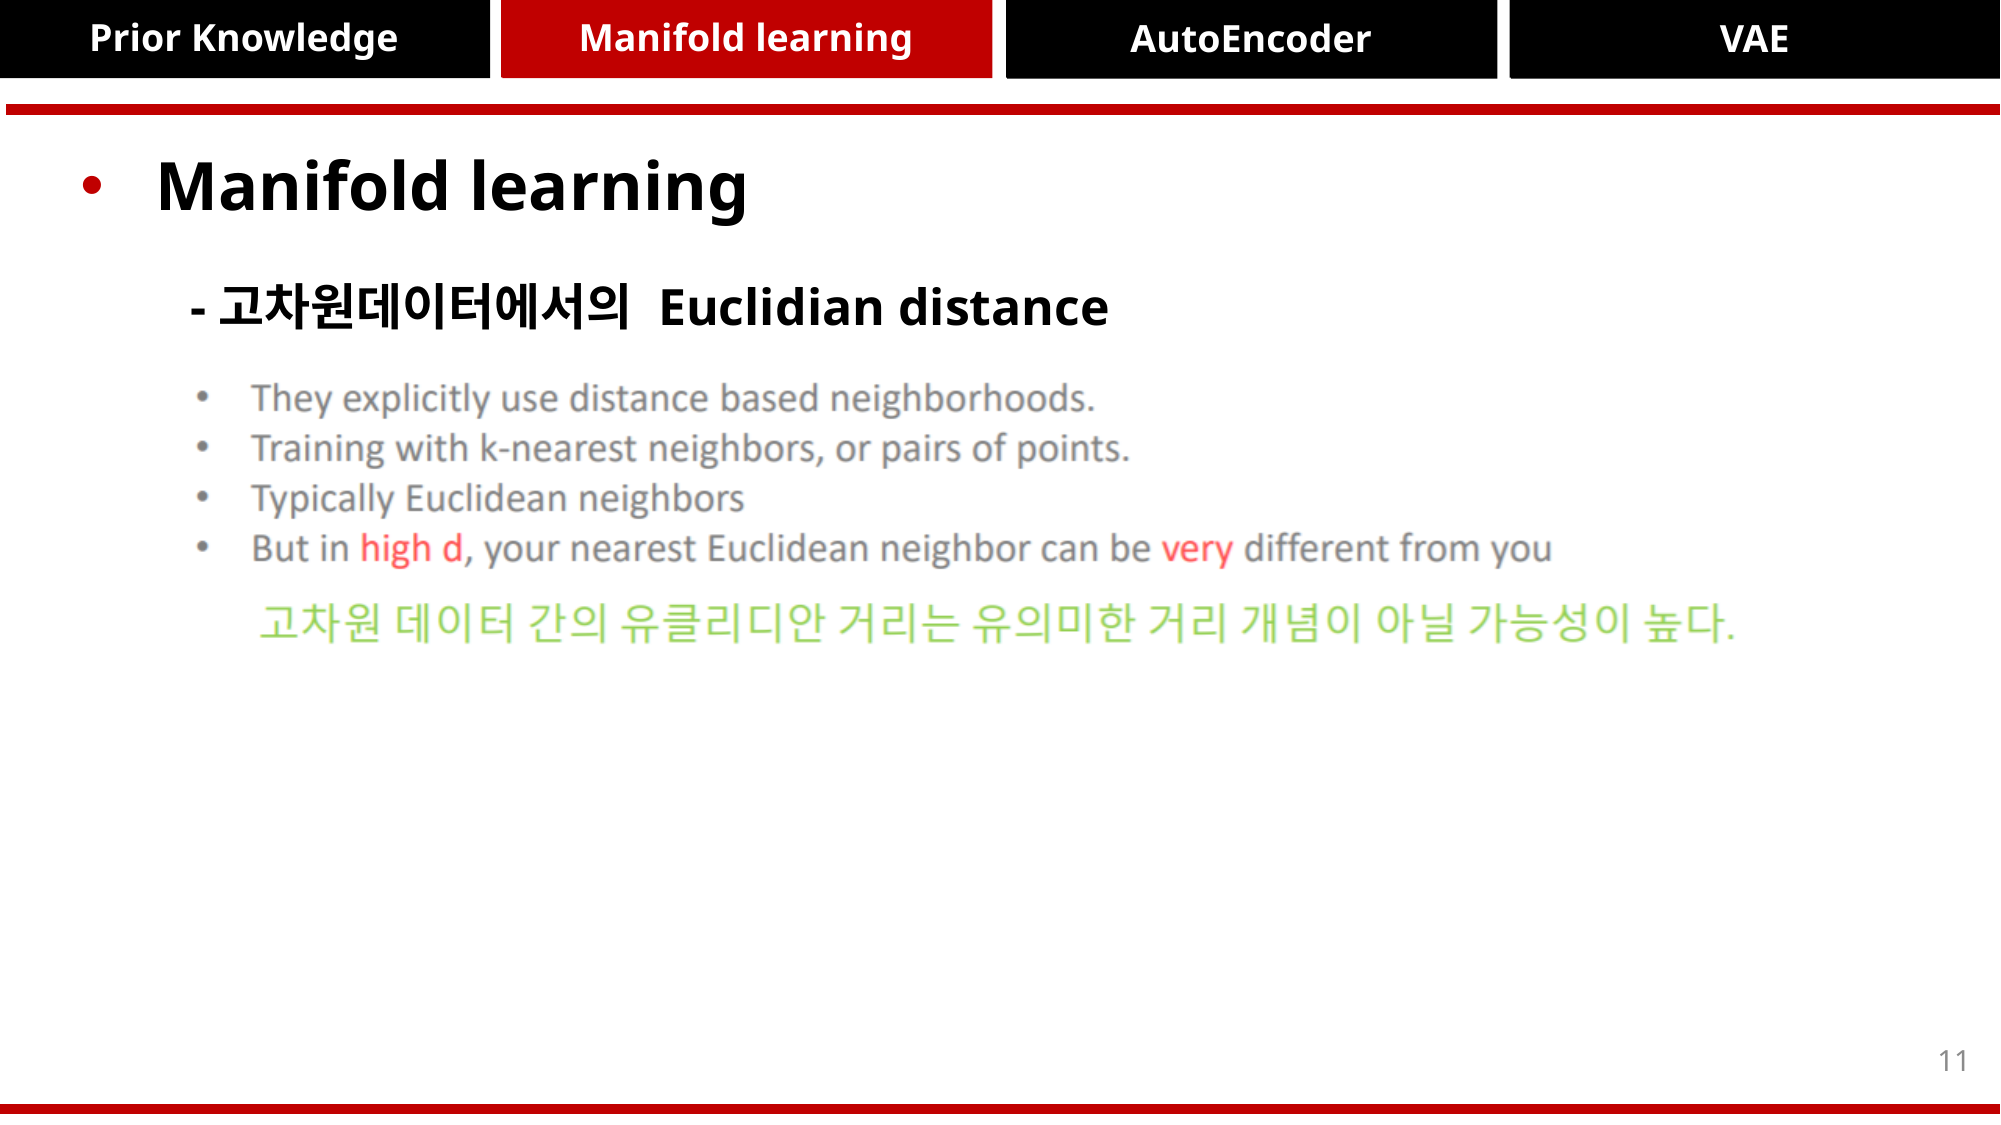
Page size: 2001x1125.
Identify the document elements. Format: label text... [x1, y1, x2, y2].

text_box AutoEncoder [1005, 0, 1497, 79]
text_box Prior Knowledge [0, 0, 490, 78]
slide_number 11 [1919, 1031, 1986, 1094]
picture [165, 355, 1756, 677]
text_box Manifold learning [65, 136, 850, 232]
text_box VAE [1509, 0, 2000, 79]
text_box [6, 104, 2000, 115]
text_box [0, 1104, 2000, 1114]
text_box -고차원데이터에서의 Euclidian distance [175, 268, 1200, 344]
text_box Manifold learning [500, 0, 992, 78]
